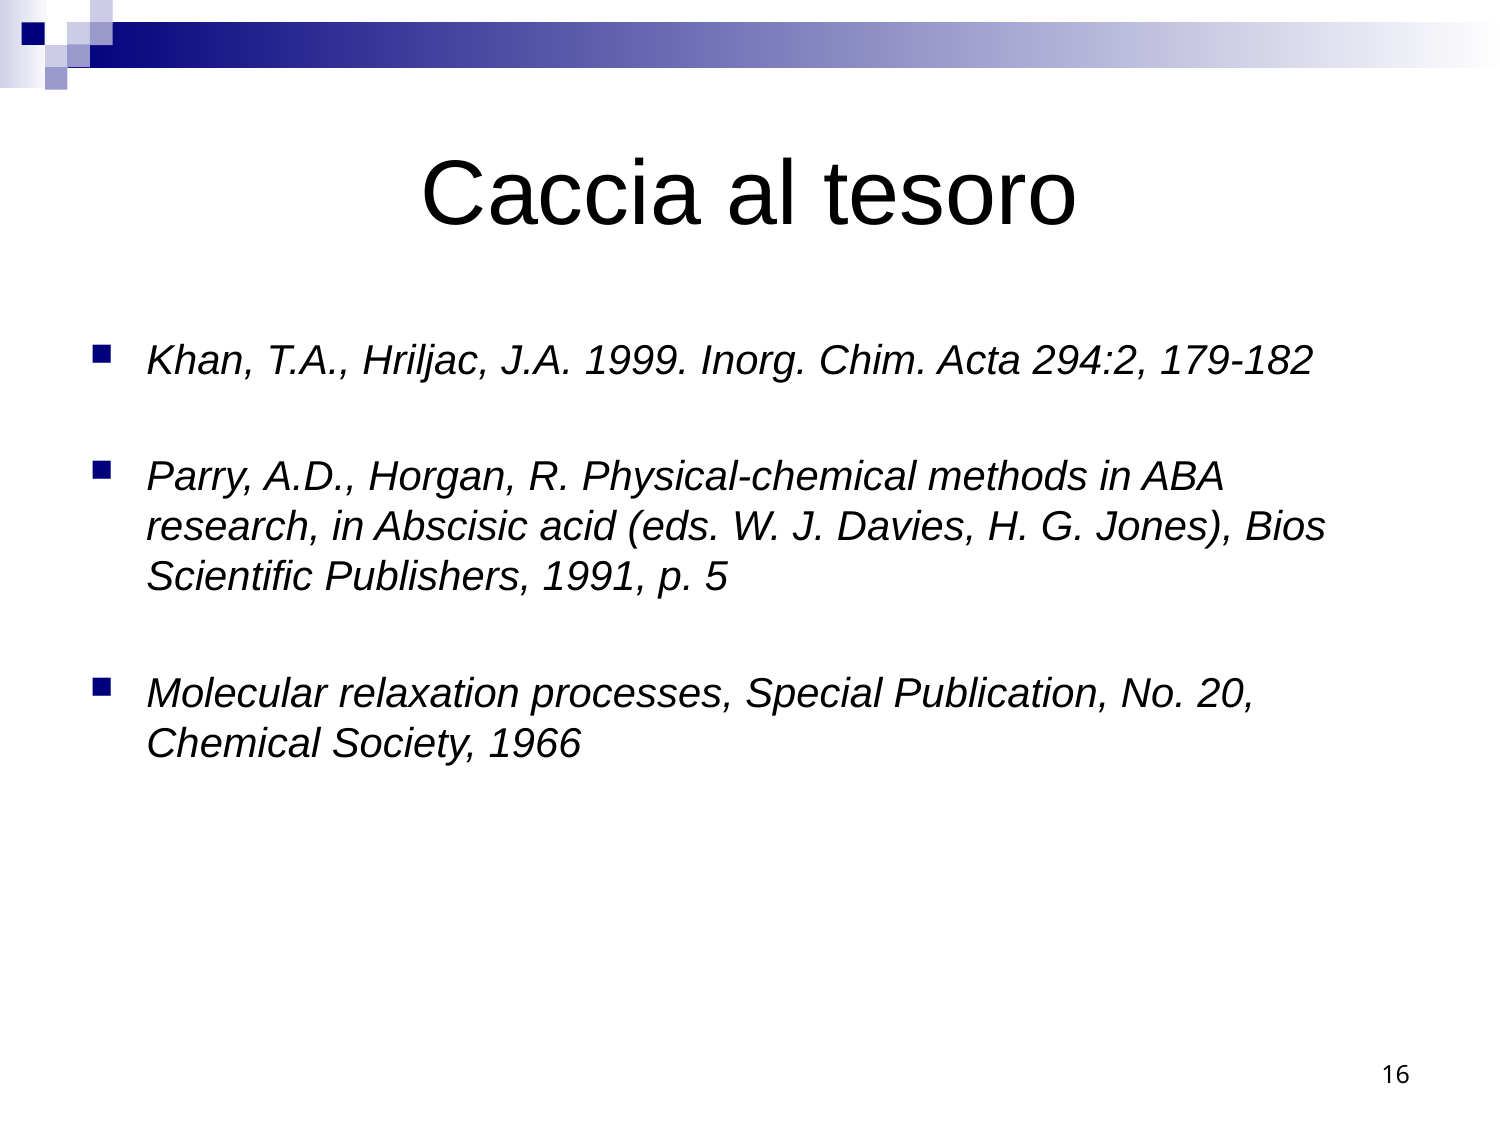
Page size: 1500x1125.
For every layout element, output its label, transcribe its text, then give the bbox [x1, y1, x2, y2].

list Khan, T.A., Hriljac, J.A. 1999. Inorg. Chim. Acta 294:2, 179-182 Parry, A.D., Horgan, R. Physical-chemical methods in ABA research, in Abscisic acid (eds. W. J. Davies, H. G. Jones), Bios Scientific Publishers, 1991, p. 5 Molecular relaxation processes, Special Publication, No. 20, Chemical Society, 1966 [74, 324, 1426, 963]
slide_number 16 [1074, 1025, 1425, 1100]
title Caccia al tesoro [74, 74, 1426, 301]
